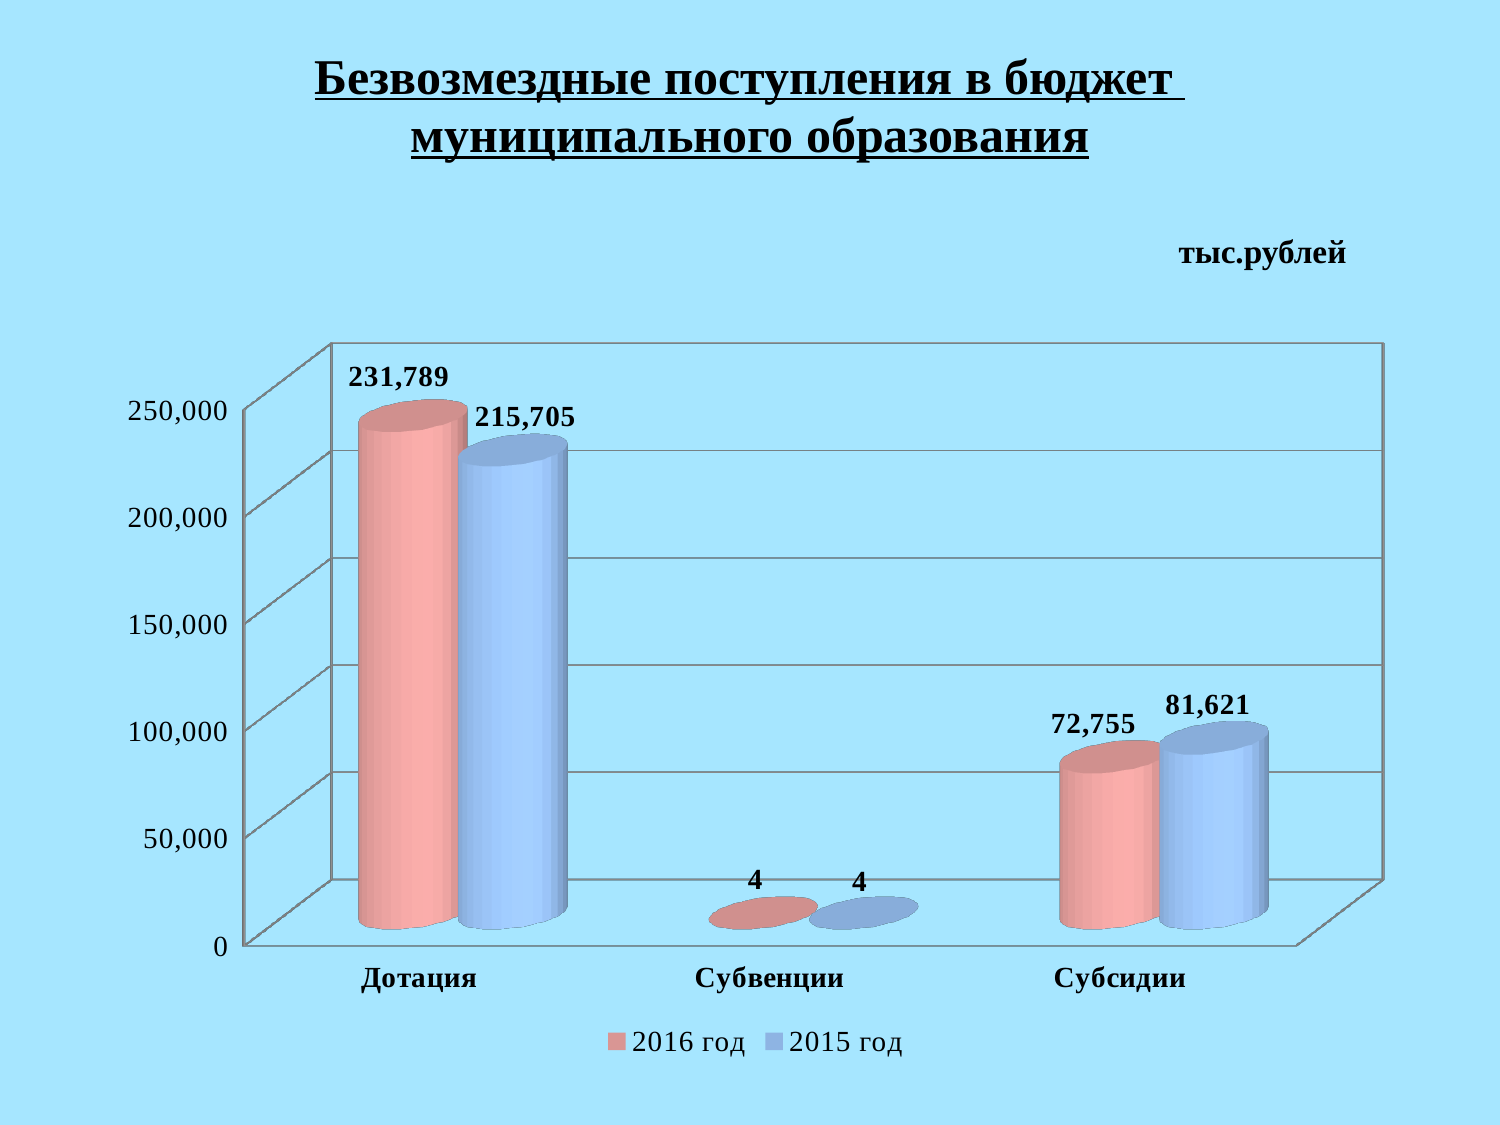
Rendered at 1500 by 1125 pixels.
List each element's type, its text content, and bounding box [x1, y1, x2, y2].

text_box тыс.рублей [1163, 222, 1362, 278]
title Безвозмездные поступления в бюджет муниципального образования [75, 0, 1425, 210]
chart [93, 327, 1419, 1064]
